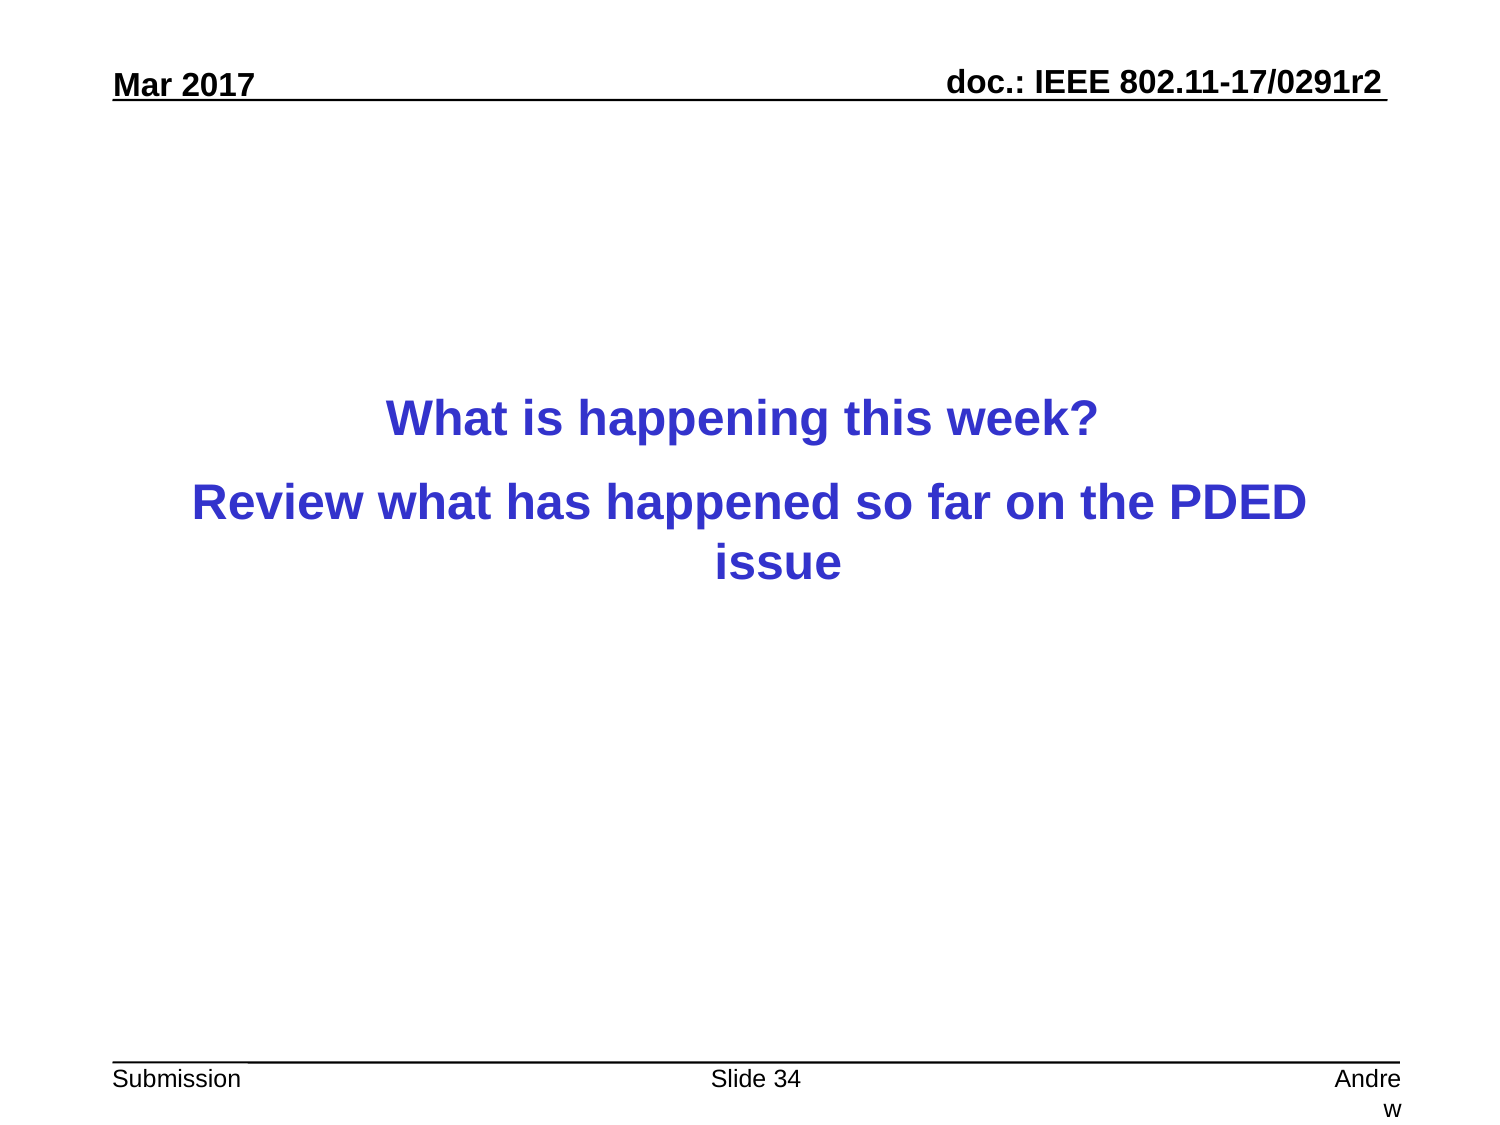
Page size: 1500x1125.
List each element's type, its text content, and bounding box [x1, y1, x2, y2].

footer Andrew Myles, Cisco [1320, 1061, 1402, 1093]
slide_number Slide 34 [709, 1061, 803, 1093]
list What is happening this week? Review what has happened so far on the PDED issue [112, 324, 1388, 650]
